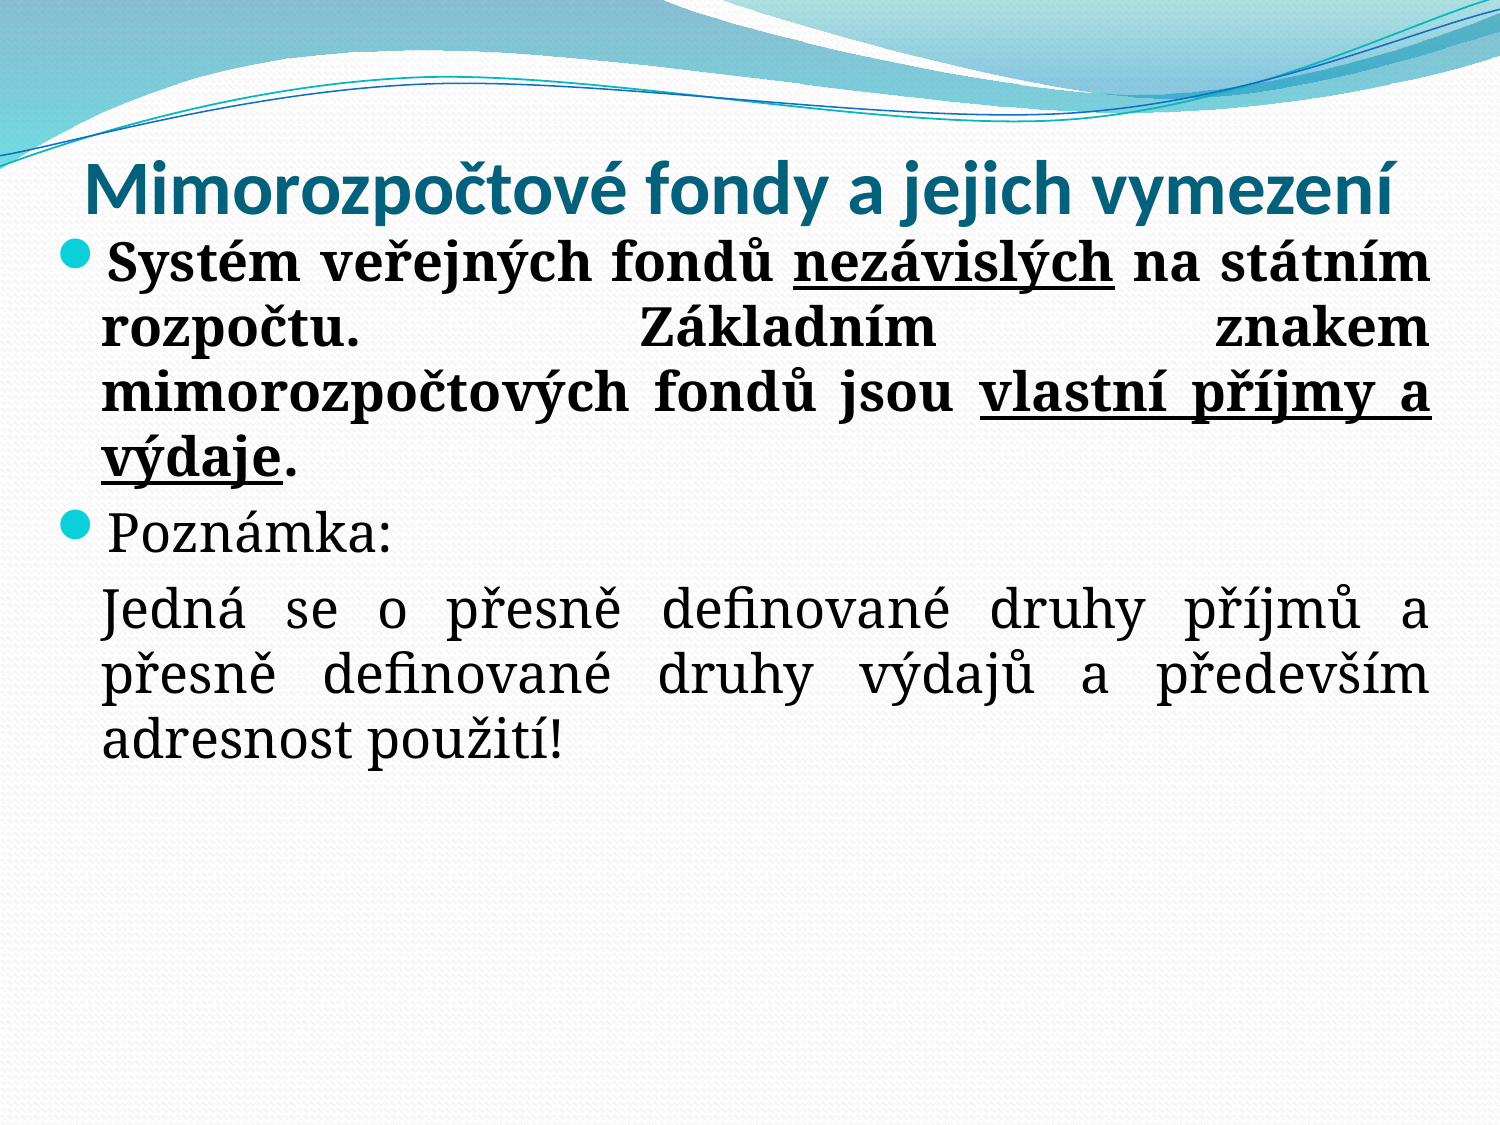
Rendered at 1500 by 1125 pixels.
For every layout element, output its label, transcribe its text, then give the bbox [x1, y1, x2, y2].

title Mimorozpočtové fondy a jejich vymezení [64, 42, 1415, 219]
list Systém veřejných fondů nezávislých na státním rozpočtu. Základním znakem mimorozpočtových fondů jsou vlastní příjmy a výdaje. Poznámka: Jedná se o přesně definované druhy příjmů a přesně definované druhy výdajů a především adresnost použití! [41, 219, 1447, 1083]
